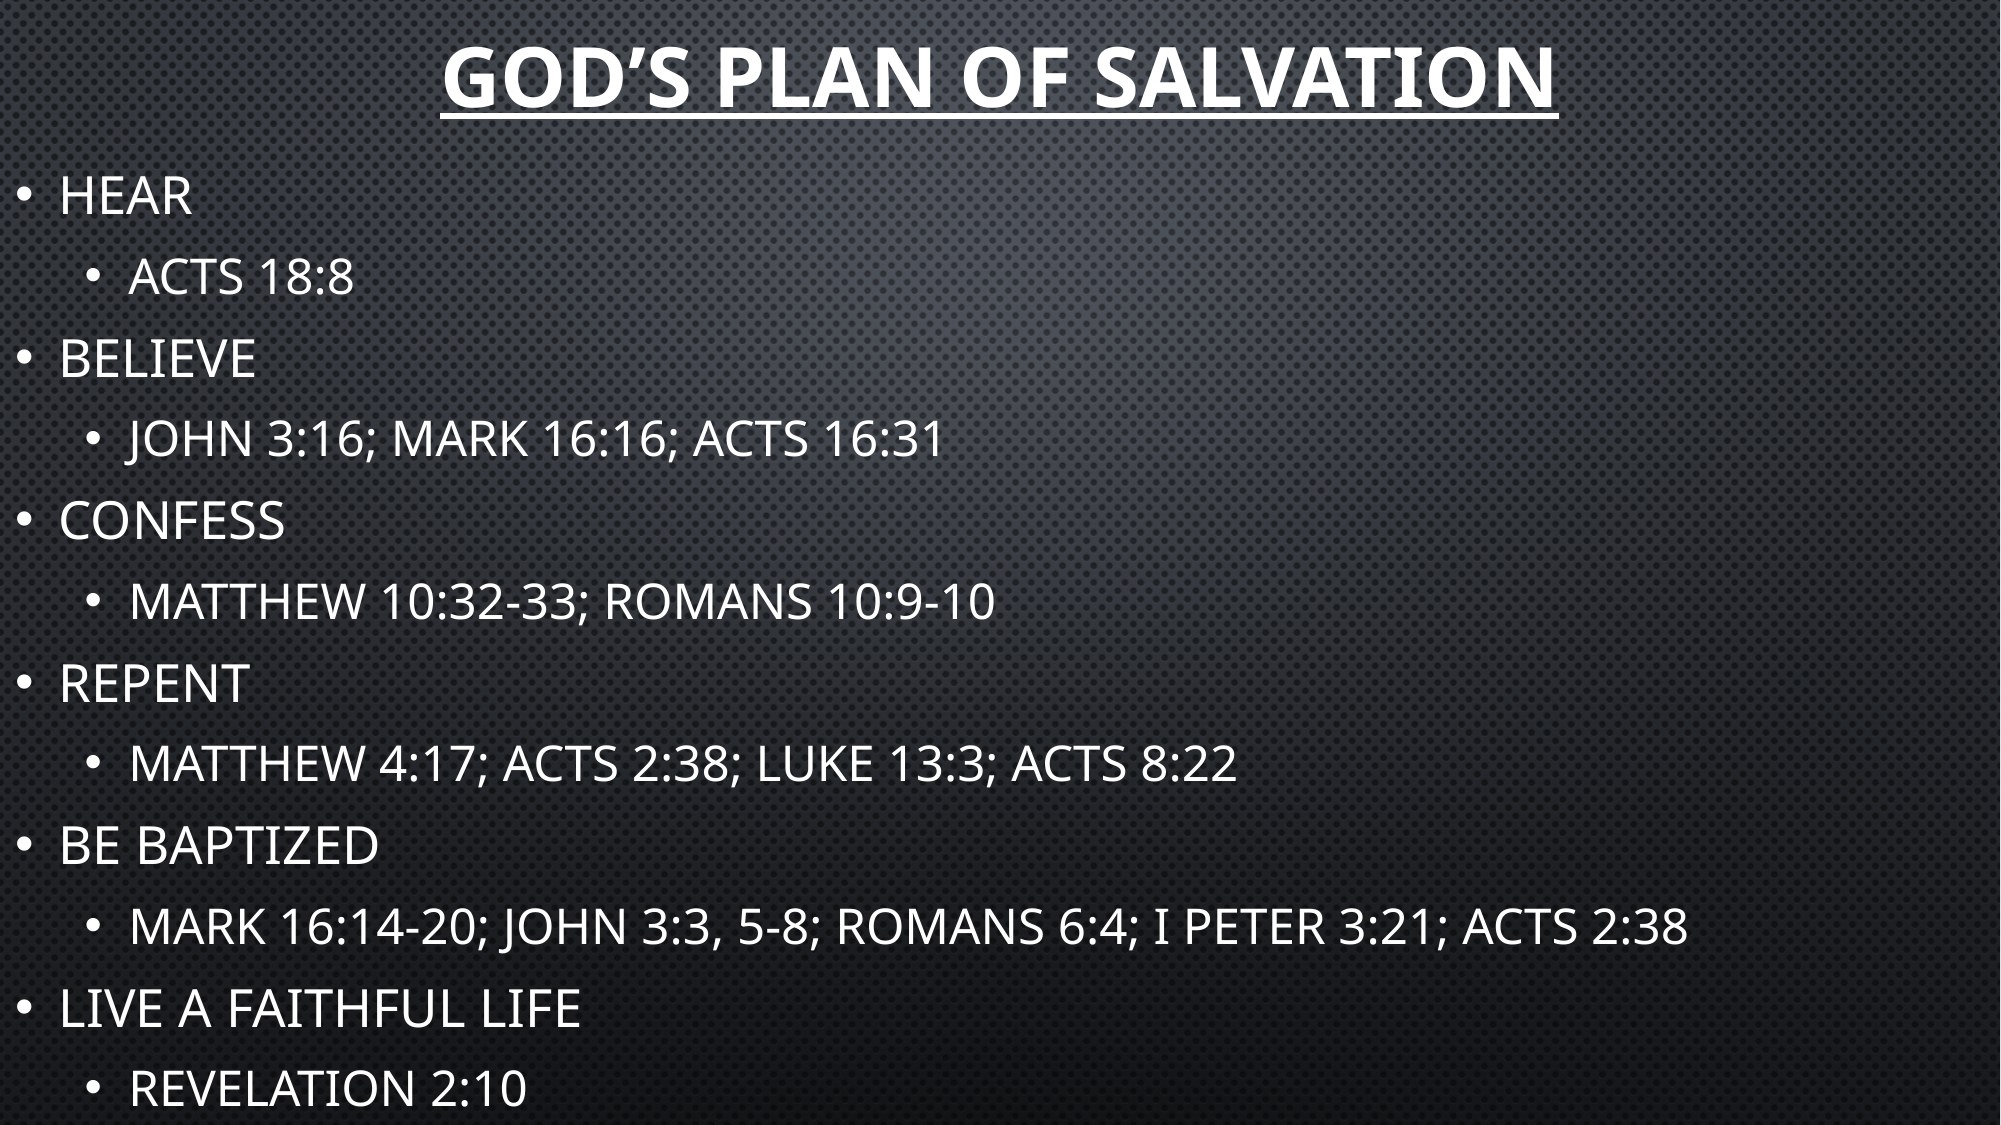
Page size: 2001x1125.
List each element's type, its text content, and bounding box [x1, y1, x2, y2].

list Hear Acts 18:8 Believe John 3:16; Mark 16:16; Acts 16:31 Confess Matthew 10:32-33; Romans 10:9-10 Repent Matthew 4:17; Acts 2:38; Luke 13:3; Acts 8:22 Be Baptized Mark 16:14-20; John 3:3, 5-8; Romans 6:4; I Peter 3:21; Acts 2:38 Live a Faithful Life Revelation 2:10 [0, 154, 1900, 1125]
title God’s Plan of Salvation [0, 0, 2000, 148]
